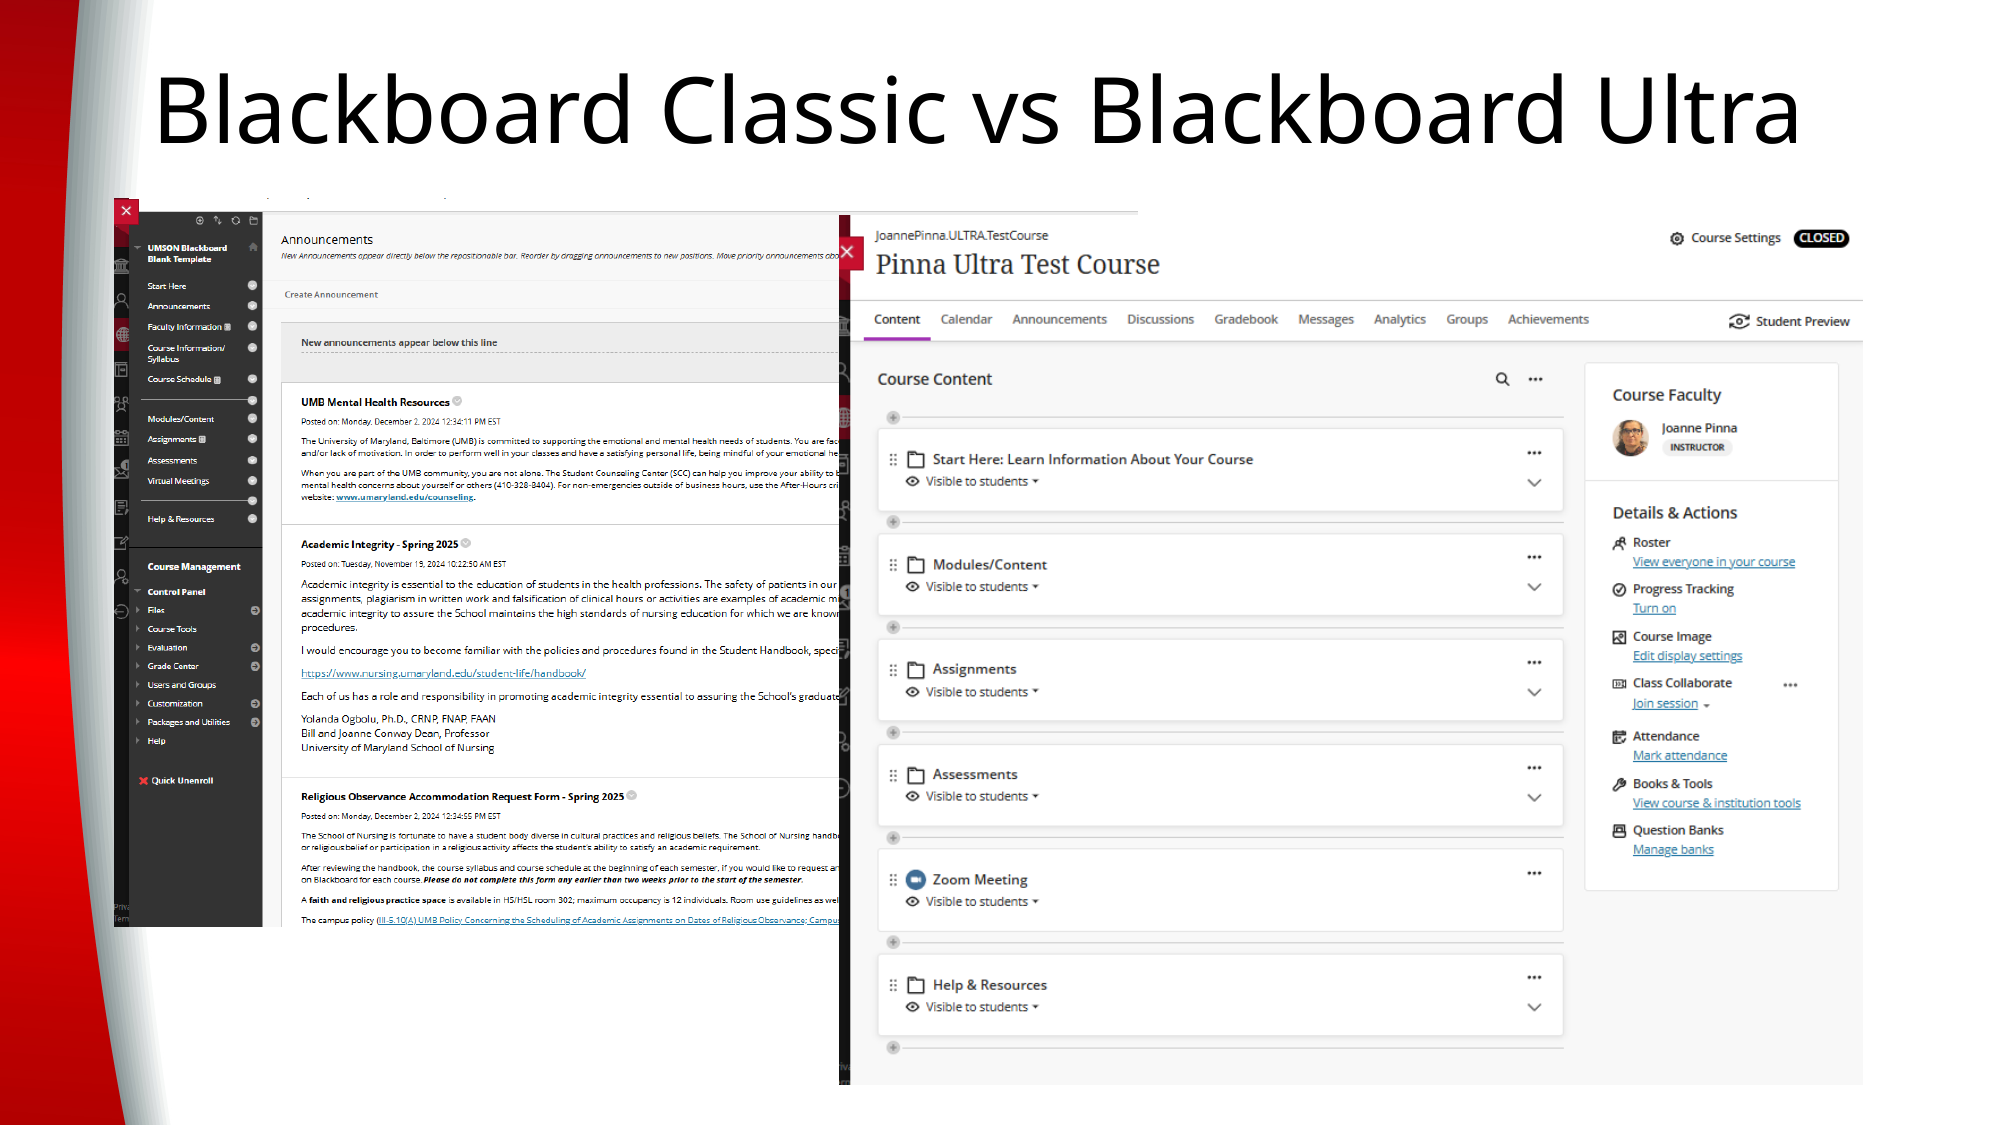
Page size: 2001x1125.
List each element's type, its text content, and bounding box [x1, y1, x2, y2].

title Blackboard Classic vs Blackboard Ultra [137, 59, 1863, 215]
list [114, 198, 1138, 927]
picture [0, 0, 2000, 1125]
